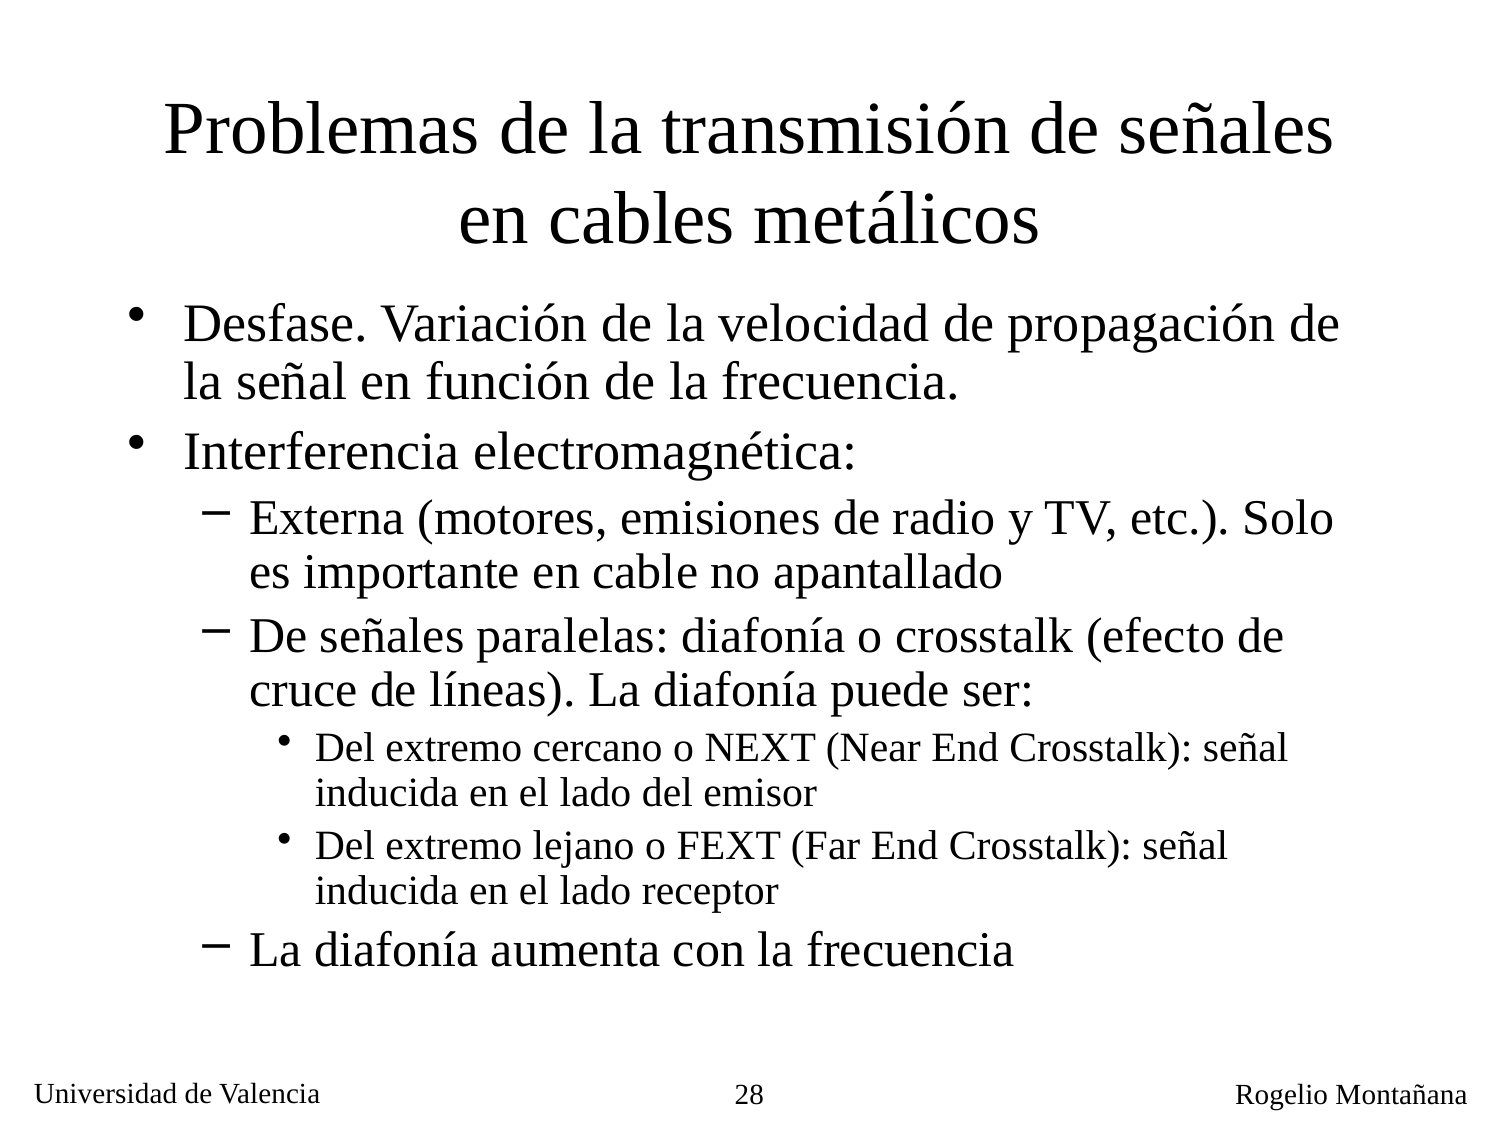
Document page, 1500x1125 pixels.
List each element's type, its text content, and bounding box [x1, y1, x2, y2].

text_box Desfase. Variación de la velocidad de propagación de la señal en función de la frecuencia. Interferencia electromagnética: Externa (motores, emisiones de radio y TV, etc.). Solo es importante en cable no apantallado De señales paralelas: diafonía o crosstalk (efecto de cruce de líneas). La diafonía puede ser: Del extremo cercano o NEXT (Near End Crosstalk): señal inducida en el lado del emisor Del extremo lejano o FEXT (Far End Crosstalk): señal inducida en el lado receptor La diafonía aumenta con la frecuencia [112, 287, 1388, 1000]
text_box Problemas de la transmisión de señales en cables metálicos [112, 99, 1388, 238]
